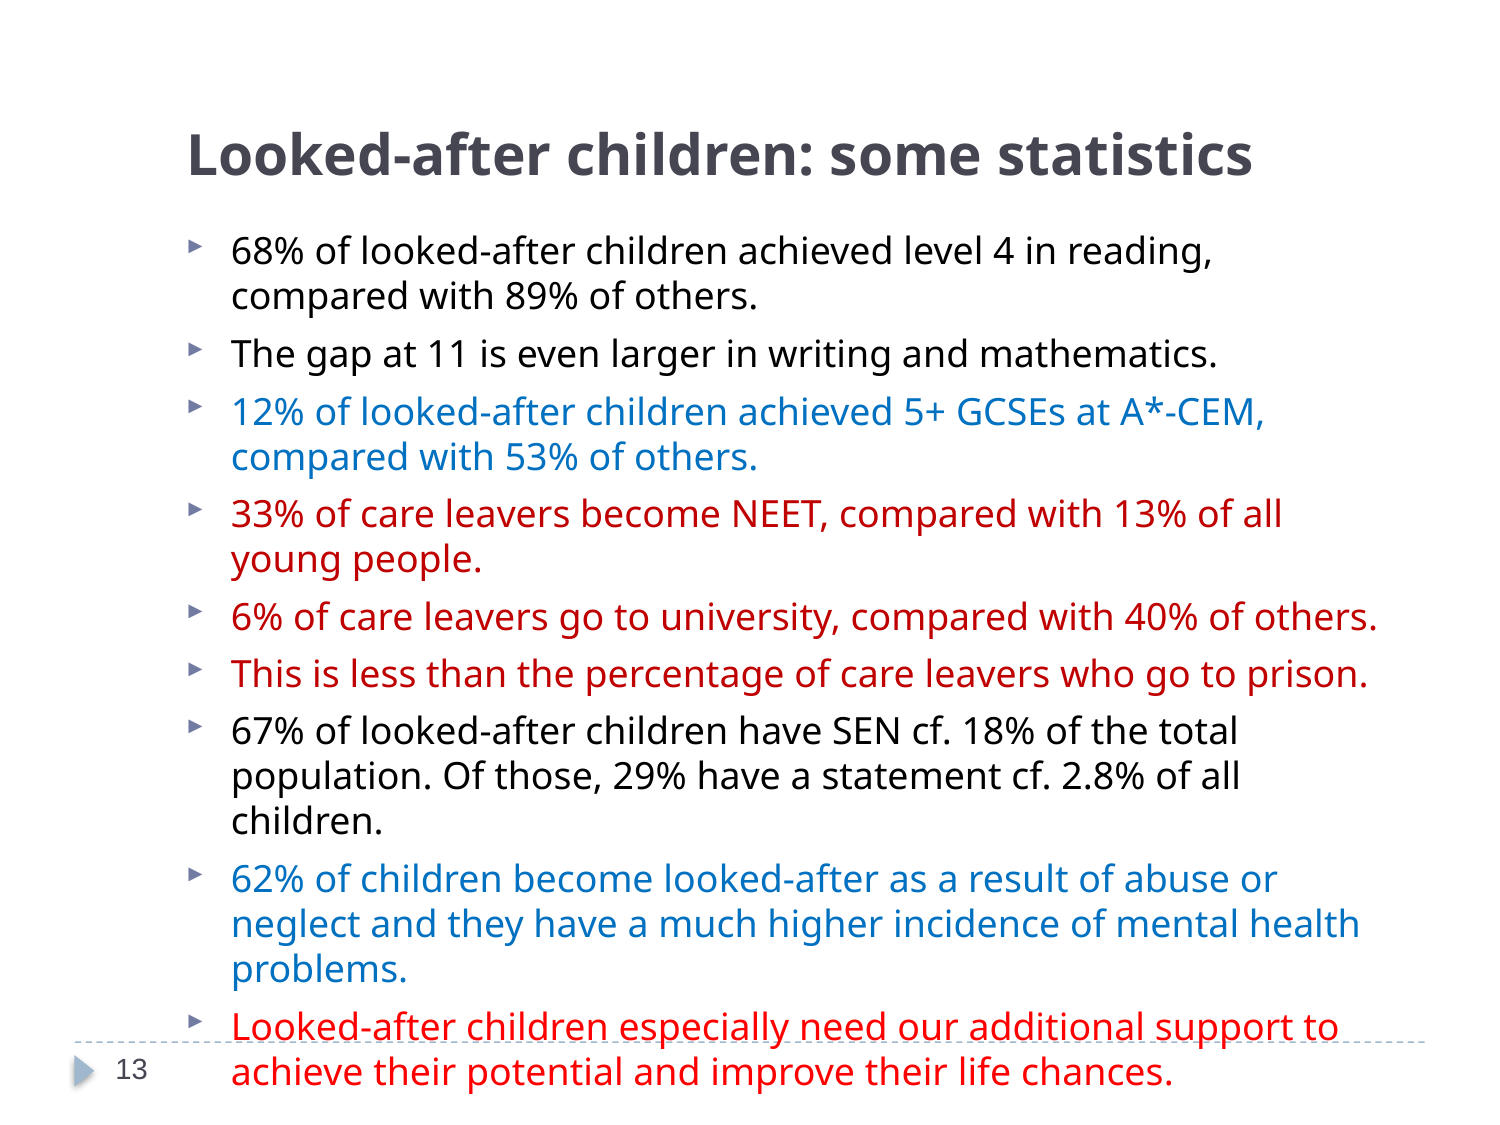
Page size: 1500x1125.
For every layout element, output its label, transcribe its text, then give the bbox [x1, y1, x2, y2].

slide_number 13 [100, 1042, 426, 1103]
title Looked-after children: some statistics [171, 101, 1436, 197]
list 68% of looked-after children achieved level 4 in reading, compared with 89% of others. The gap at 11 is even larger in writing and mathematics. 12% of looked-after children achieved 5+ GCSEs at A*-CEM, compared with 53% of others. 33% of care leavers become NEET, compared with 13% of all young people. 6% of care leavers go to university, compared with 40% of others. This is less than the percentage of care leavers who go to prison. 67% of looked-after children have SEN cf. 18% of the total population. Of those, 29% have a statement cf. 2.8% of all children. 62% of children become looked-after as a result of abuse or neglect and they have a much higher incidence of mental health problems. Looked-after children especially need our additional support to achieve their potential and improve their life chances. [171, 219, 1418, 1012]
